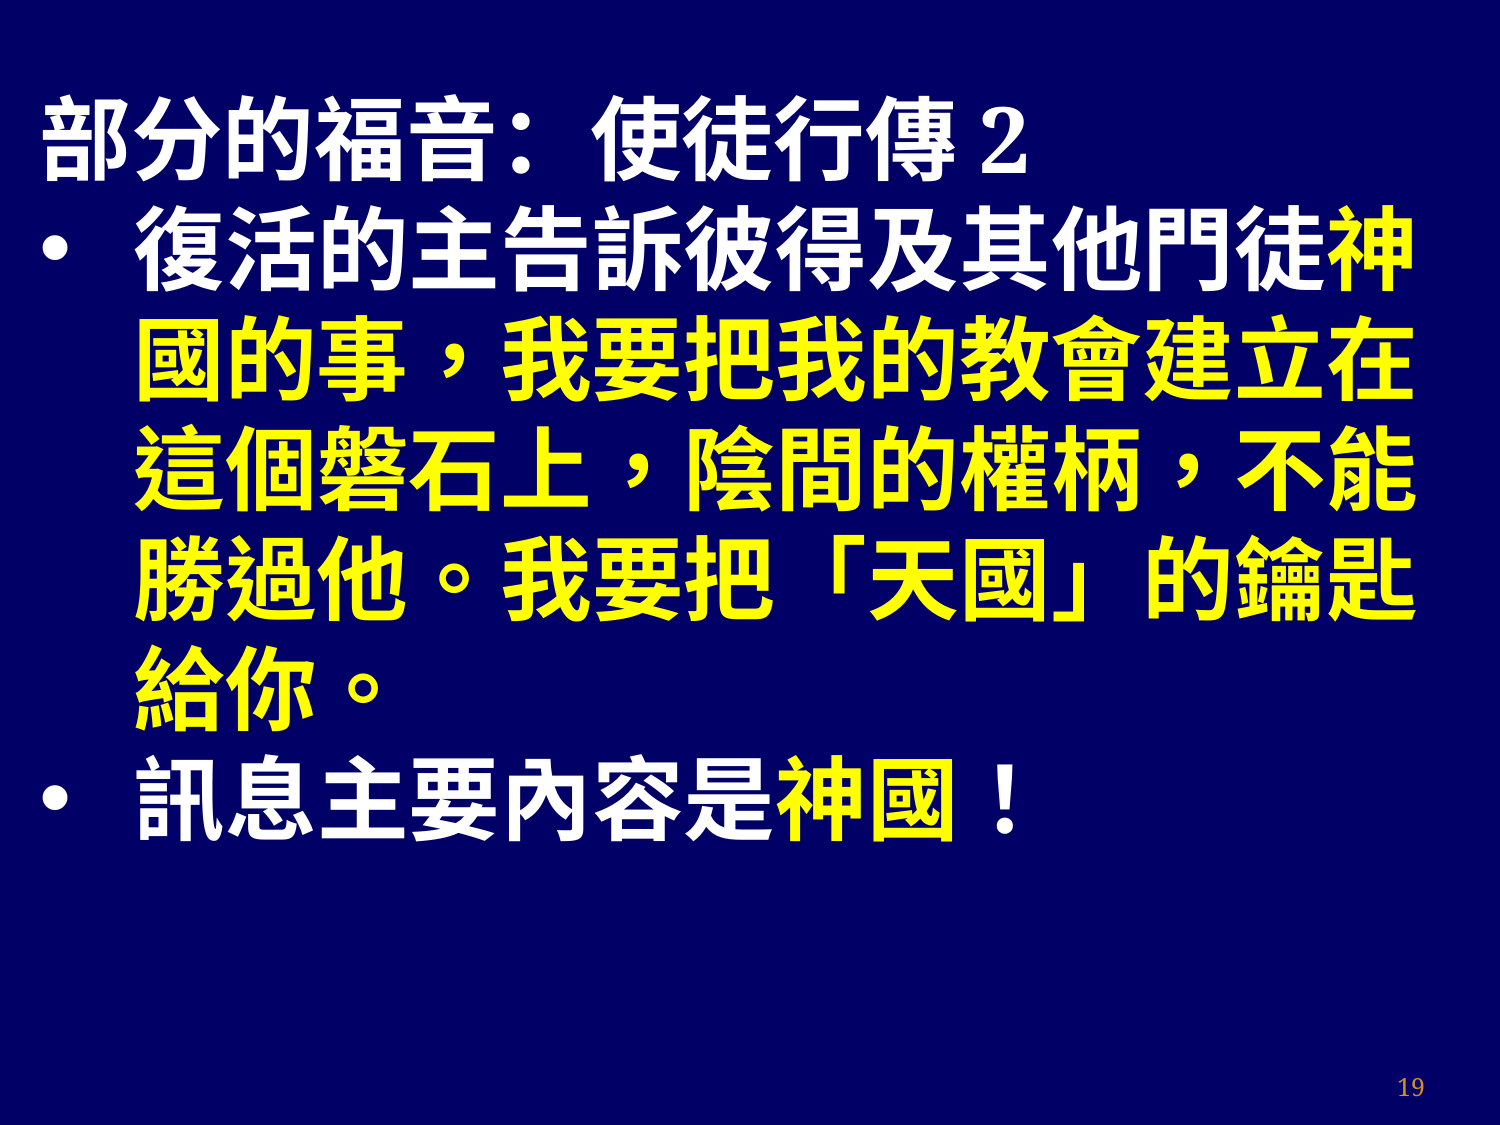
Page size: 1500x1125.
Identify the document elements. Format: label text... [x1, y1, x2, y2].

text_box 部分的福音：使徒行傳2 復活的主告訴彼得及其他門徒神國的事，我要把我的教會建立在這個磐石上，陰間的權柄，不能勝過他。我要把「天國」的鑰匙給你。 訊息主要內容是神國！ [24, 74, 1438, 860]
slide_number 19 [1299, 1052, 1425, 1113]
